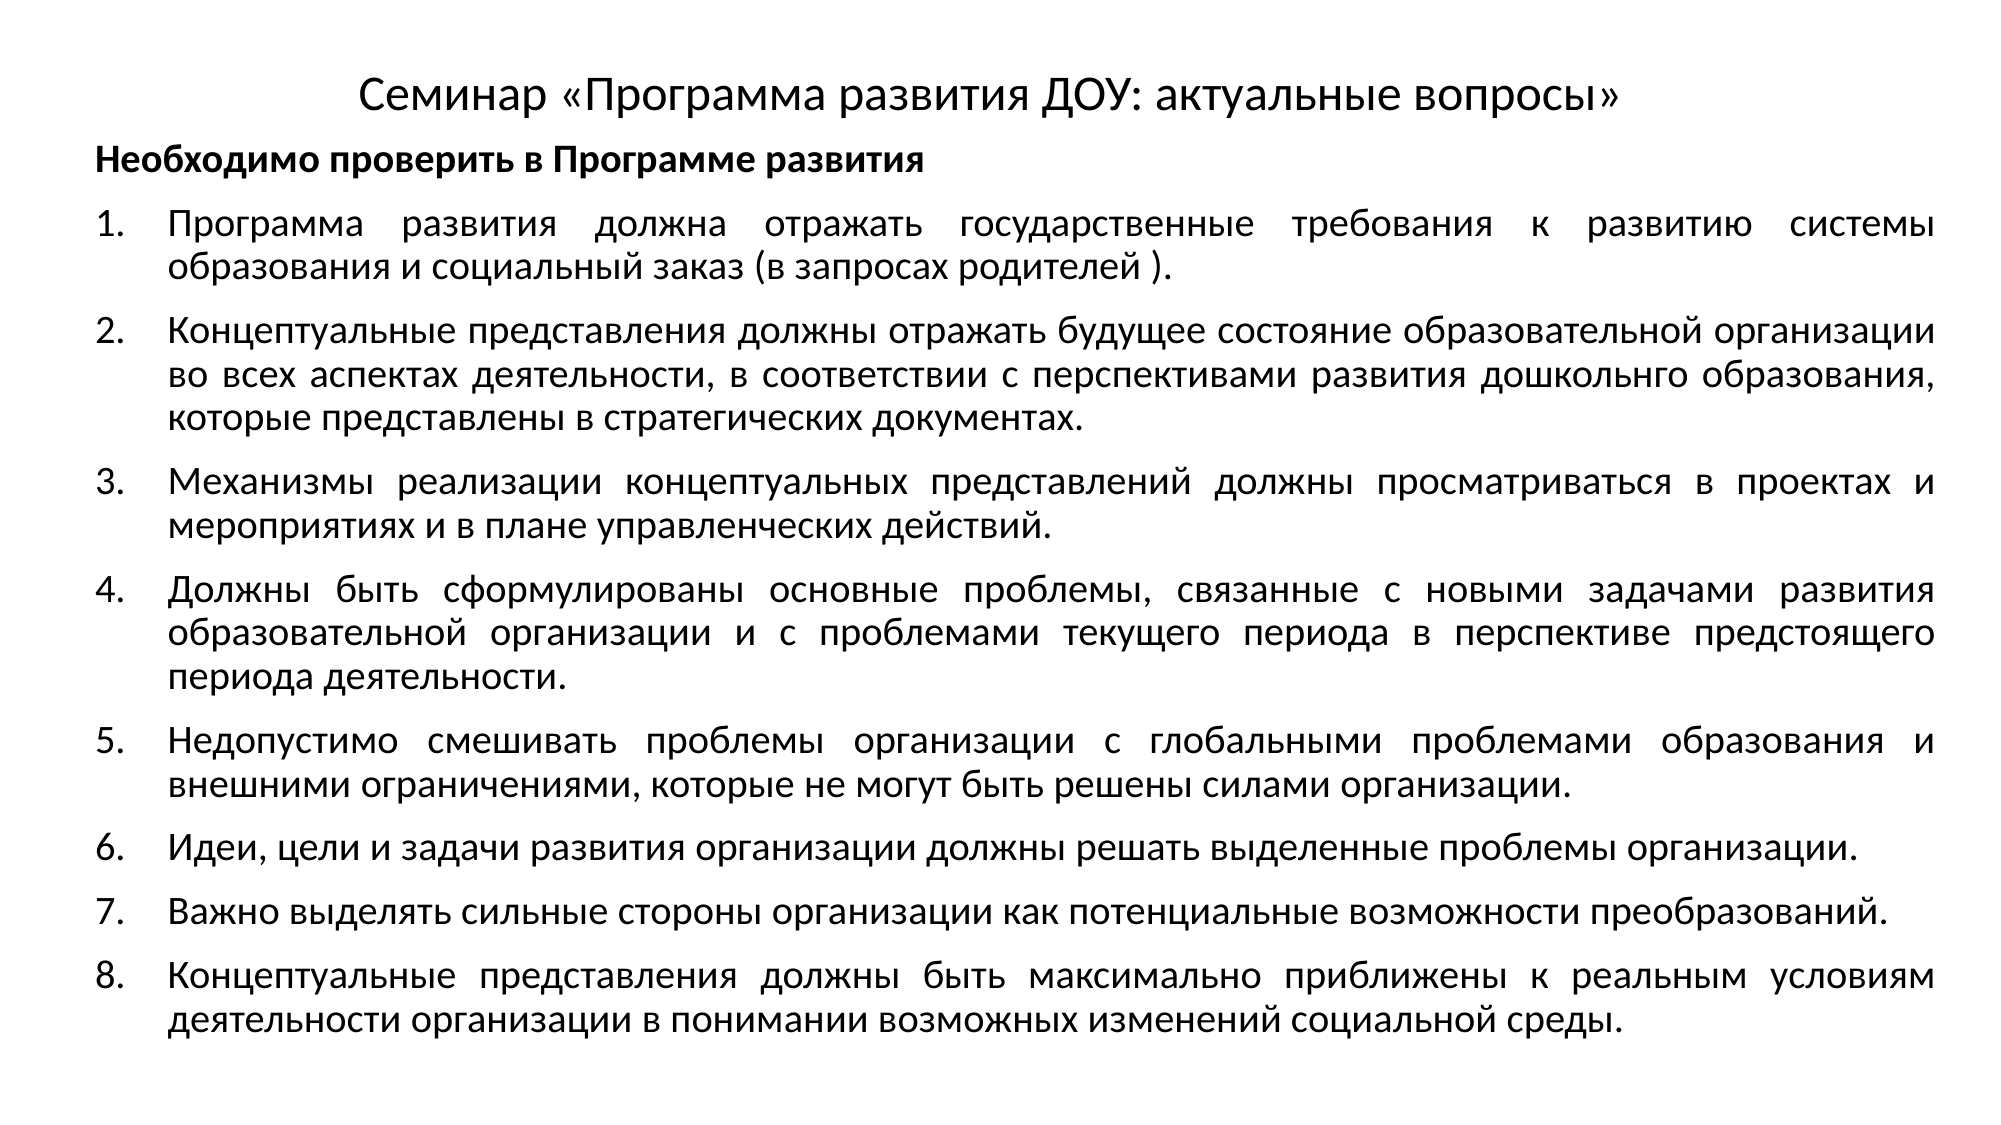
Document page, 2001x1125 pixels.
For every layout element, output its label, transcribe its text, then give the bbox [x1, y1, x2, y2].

list Необходимо проверить в Программе развития Программа развития должна отражать государственные требования к развитию системы образования и социальный заказ (в запросах родителей ). Концептуальные представления должны отражать будущее состояние образовательной организации во всех аспектах деятельности, в соответствии с перспективами развития дошкольнго образования, которые представлены в стратегических документах. Механизмы реализации концептуальных представлений должны просматриваться в проектах и мероприятиях и в плане управленческих действий. Должны быть сформулированы основные проблемы, связанные с новыми задачами развития образовательной организации и с проблемами текущего периода в перспективе предстоящего периода деятельности. Недопустимо смешивать проблемы организации с глобальными проблемами образования и внешними ограничениями, которые не могут быть решены силами организации. Идеи, цели и задачи развития организации должны решать выделенные проблемы организации. Важно выделять сильные стороны организации как потенциальные возможности преобразований. Концептуальные представления должны быть максимально приближены к реальным условиям деятельности организации в понимании возможных изменений социальной среды. [80, 129, 1954, 1066]
text_box Семинар «Программа развития ДОУ: актуальные вопросы» [79, 59, 1912, 130]
